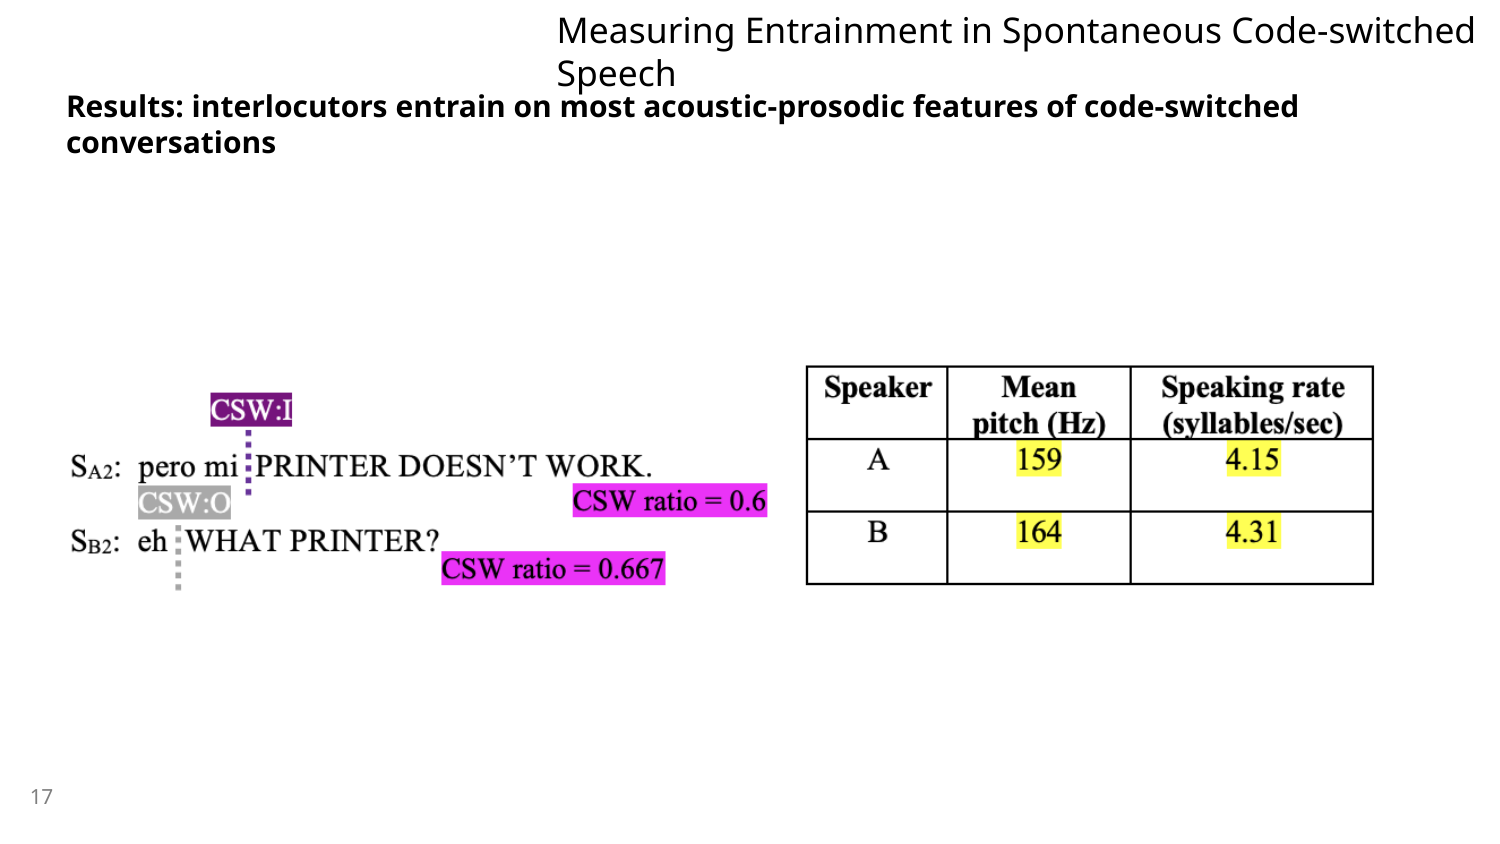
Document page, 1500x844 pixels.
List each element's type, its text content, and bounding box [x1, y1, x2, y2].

text_box Measuring Entrainment in Spontaneous Code-switched Speech [541, 0, 1500, 81]
slide_number ‹#› [0, 765, 69, 831]
picture [67, 352, 1382, 592]
title Results: interlocutors entrain on most acoustic-prosodic features of code-switched conversations [51, 72, 1449, 176]
